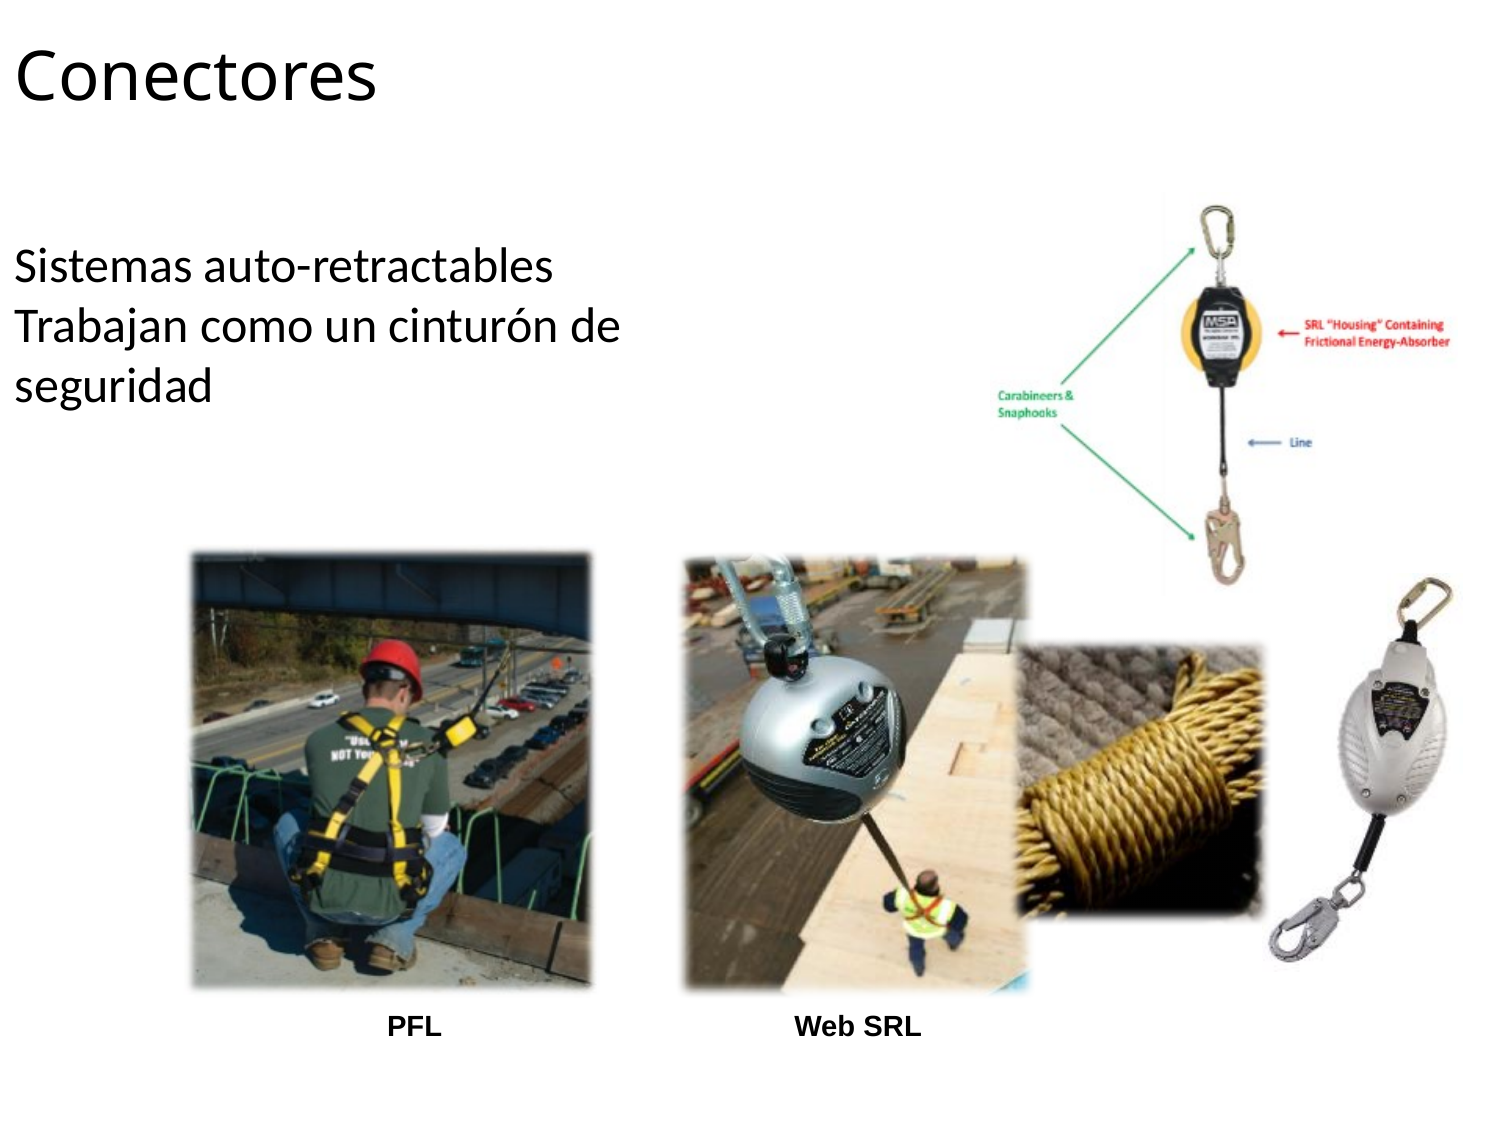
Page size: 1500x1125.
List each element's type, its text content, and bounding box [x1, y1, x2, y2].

title Conectores [0, 34, 1208, 162]
text_box PFL [207, 999, 622, 1050]
text_box Web SRL [651, 999, 1066, 1050]
picture [183, 544, 600, 998]
list Sistemas auto-retractables Trabajan como un cinturón de seguridad [0, 224, 813, 445]
picture [675, 192, 1463, 999]
